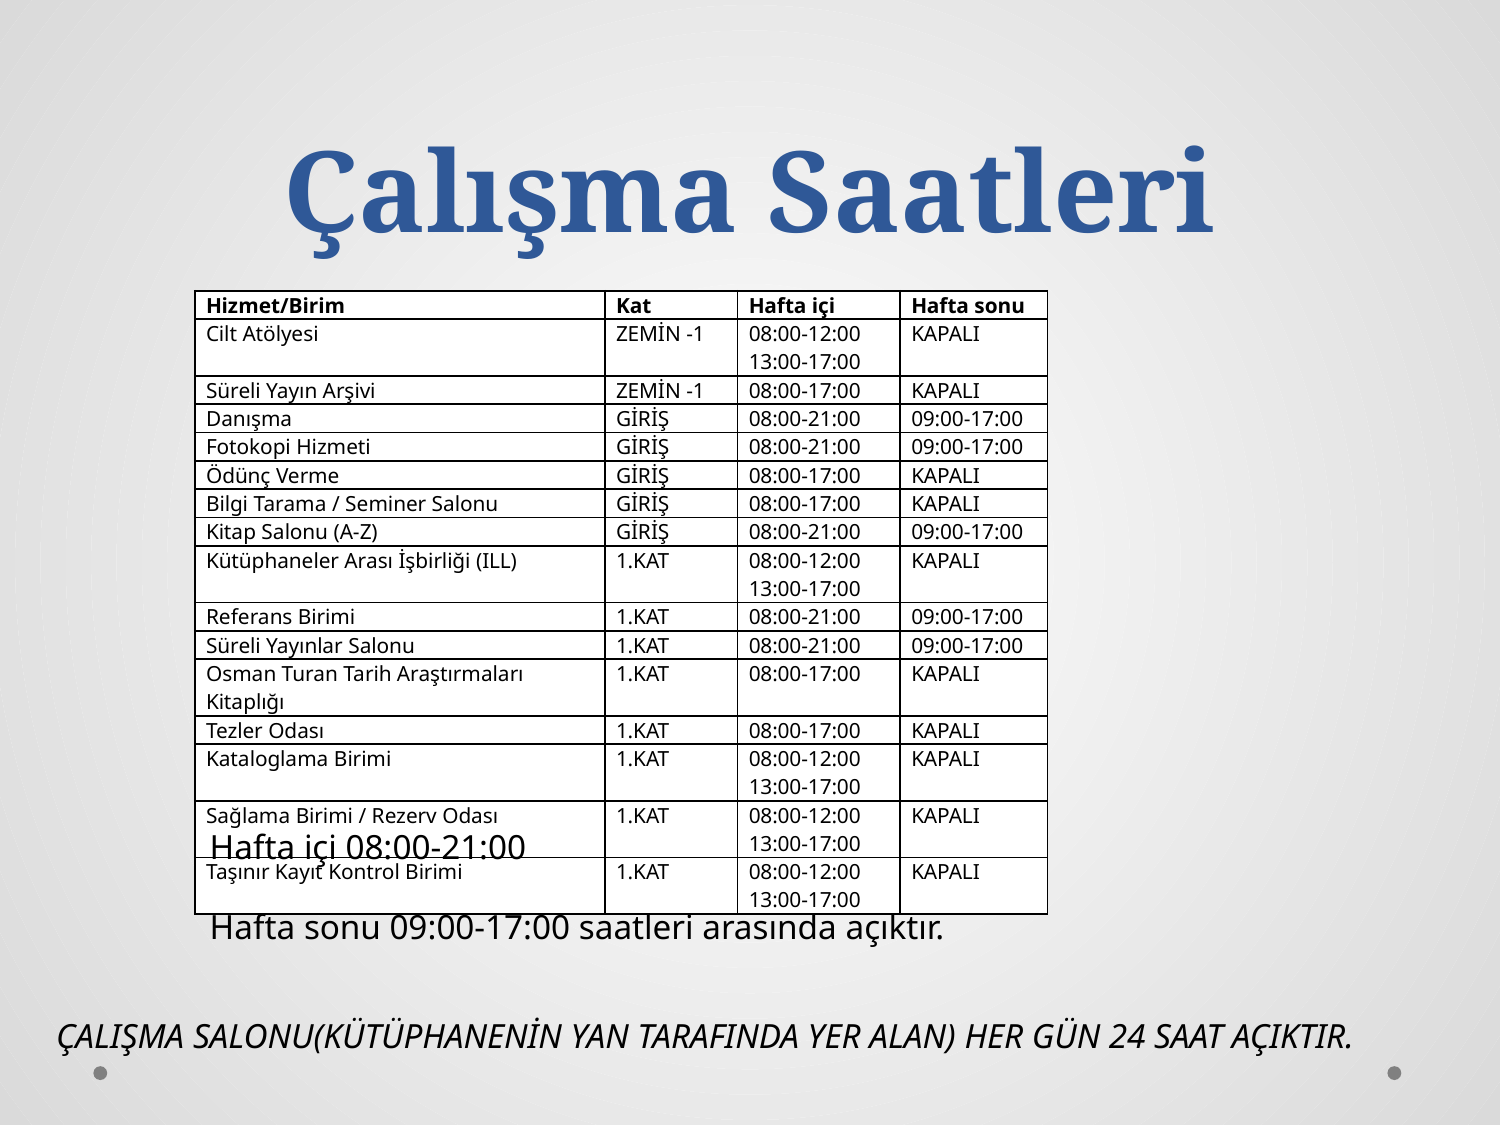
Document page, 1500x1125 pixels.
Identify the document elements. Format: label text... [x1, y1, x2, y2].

table_cell 1.KAT [606, 603, 737, 630]
table_header Kat [606, 292, 737, 318]
table_cell 08:00-12:00 13:00-17:00 [738, 745, 899, 800]
table_cell Cilt Atölyesi [196, 320, 604, 375]
table_cell Referans Birimi [196, 603, 604, 630]
table_header Hizmet/Birim [196, 292, 604, 318]
table_cell 08:00-17:00 [738, 490, 899, 517]
table_cell 1.KAT [606, 632, 737, 658]
table_cell 08:00-21:00 [738, 405, 899, 432]
table_cell GİRİŞ [606, 405, 737, 432]
table_cell 08:00-17:00 [738, 660, 899, 715]
table_cell Sağlama Birimi / Rezerv Odası [196, 802, 604, 819]
table_cell ZEMİN -1 [606, 320, 737, 375]
table_cell 09:00-17:00 [901, 632, 1047, 658]
table_cell Osman Turan Tarih Araştırmaları Kitaplığı [196, 660, 604, 715]
text_box ÇALIŞMA SALONU(KÜTÜPHANENİN YAN TARAFINDA YER ALAN) HER GÜN 24 SAAT AÇIKTIR. [41, 1008, 1459, 1063]
table_cell 08:00-12:00 13:00-17:00 [738, 802, 899, 819]
table_cell GİRİŞ [606, 518, 737, 545]
table_cell KAPALI [901, 462, 1047, 488]
table_cell GİRİŞ [606, 433, 737, 460]
table_cell Tezler Odası [196, 717, 604, 743]
table_header Hafta sonu [901, 292, 1047, 318]
table_cell KAPALI [901, 547, 1047, 602]
table_cell 1.KAT [606, 717, 737, 743]
table_cell 1.KAT [606, 802, 737, 819]
table_cell Bilgi Tarama / Seminer Salonu [196, 490, 604, 517]
table_cell GİRİŞ [606, 462, 737, 488]
table_cell 08:00-12:00 13:00-17:00 [738, 320, 899, 375]
table_cell KAPALI [901, 320, 1047, 375]
text_box Hafta içi 08:00-21:00 Hafta sonu 09:00-17:00 saatleri arasında açıktır. [194, 819, 1058, 954]
table_cell Danışma [196, 405, 604, 432]
table_cell Kitap Salonu (A-Z) [196, 518, 604, 545]
table_cell KAPALI [901, 660, 1047, 715]
title Çalışma Saatleri [75, 0, 1425, 263]
table_cell 1.KAT [606, 547, 737, 602]
table_cell Kütüphaneler Arası İşbirliği (ILL) [196, 547, 604, 602]
table_cell 09:00-17:00 [901, 603, 1047, 630]
table_cell 08:00-21:00 [738, 632, 899, 658]
table_cell 08:00-21:00 [738, 433, 899, 460]
table_cell Ödünç Verme [196, 462, 604, 488]
table_cell Fotokopi Hizmeti [196, 433, 604, 460]
table_cell 09:00-17:00 [901, 518, 1047, 545]
table_cell KAPALI [901, 490, 1047, 517]
table_cell KAPALI [901, 745, 1047, 800]
table_cell Süreli Yayın Arşivi [196, 377, 604, 403]
table_cell KAPALI [901, 377, 1047, 403]
table_cell 08:00-21:00 [738, 603, 899, 630]
table_cell 09:00-17:00 [901, 433, 1047, 460]
table_cell ZEMİN -1 [606, 377, 737, 403]
table_cell GİRİŞ [606, 490, 737, 517]
table_cell KAPALI [901, 717, 1047, 743]
table_header Hafta içi [738, 292, 899, 318]
table_cell 1.KAT [606, 745, 737, 800]
table_cell 09:00-17:00 [901, 405, 1047, 432]
table_cell 08:00-17:00 [738, 462, 899, 488]
table_cell 08:00-17:00 [738, 377, 899, 403]
table_cell Kataloglama Birimi [196, 745, 604, 800]
table_cell 08:00-17:00 [738, 717, 899, 743]
table_cell KAPALI [901, 802, 1047, 819]
table_cell 08:00-12:00 13:00-17:00 [738, 547, 899, 602]
table_cell 08:00-21:00 [738, 518, 899, 545]
table_cell Süreli Yayınlar Salonu [196, 632, 604, 658]
table_cell 1.KAT [606, 660, 737, 715]
